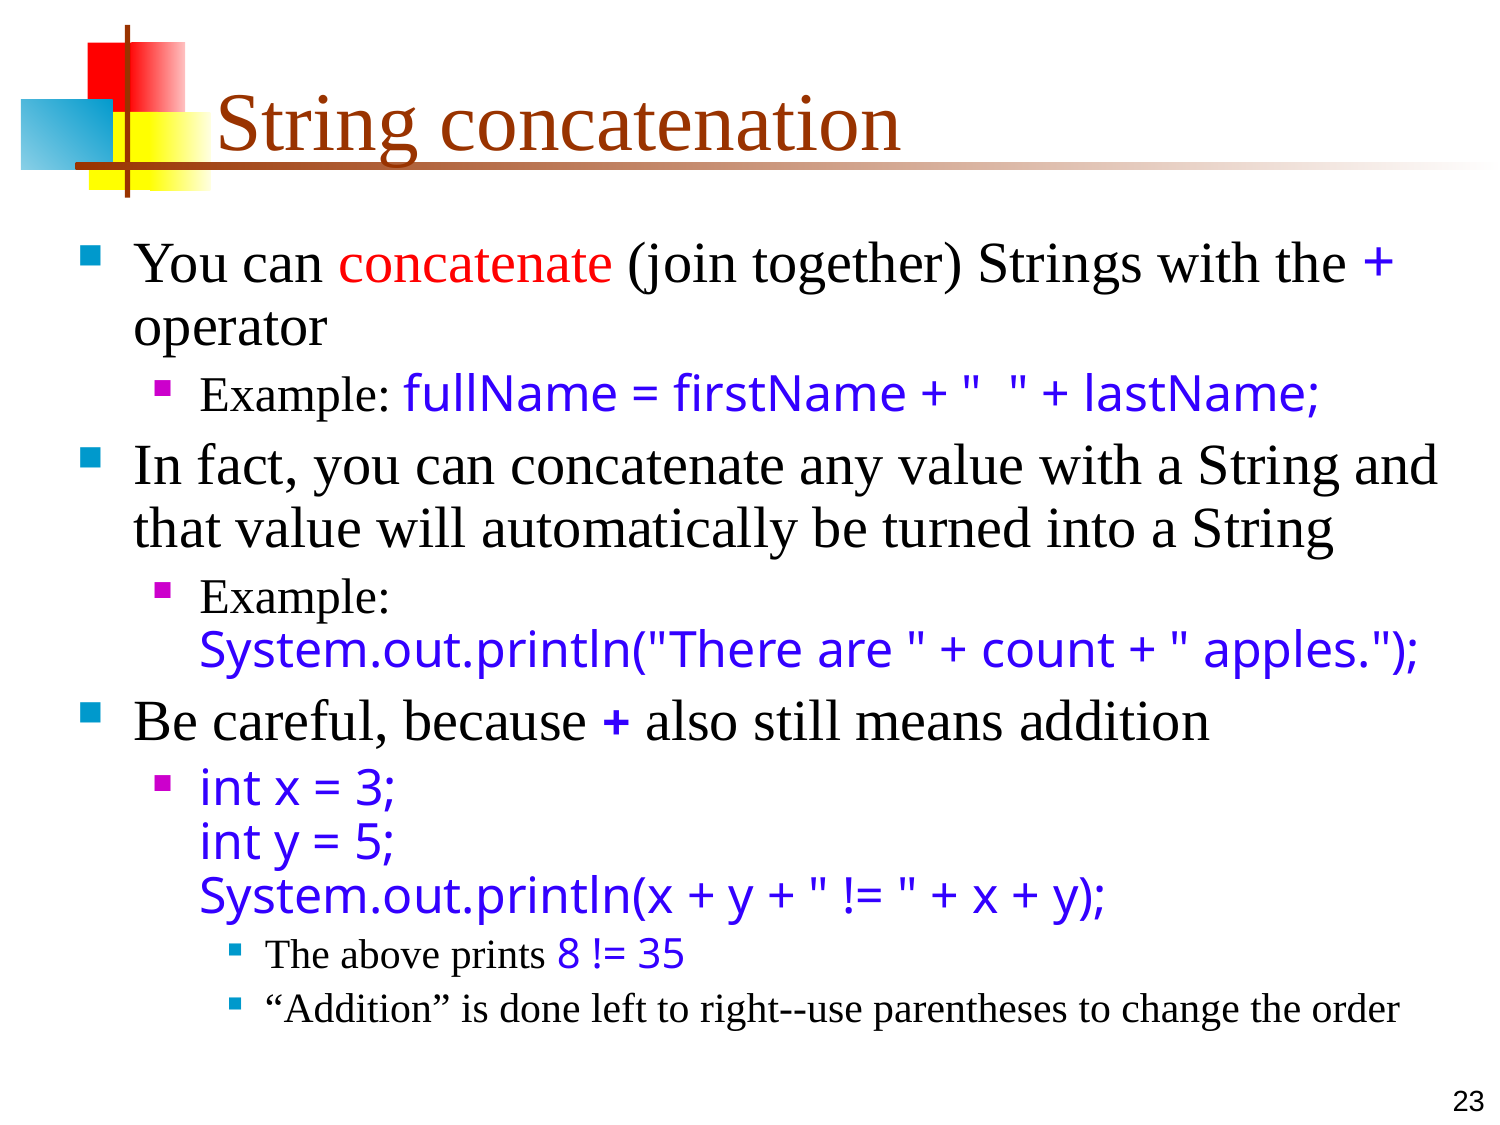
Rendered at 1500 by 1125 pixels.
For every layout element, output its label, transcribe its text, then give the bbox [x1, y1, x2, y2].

list You can concatenate (join together) Strings with the + operator Example: fullName = firstName + " " + lastName; In fact, you can concatenate any value with a String and that value will automatically be turned into a String Example: System.out.println("There are " + count + " apples."); Be careful, because + also still means addition int x = 3; int y = 5; System.out.println(x + y + " != " + x + y); The above prints 8 != 35 “Addition” is done left to right--use parentheses to change the order [62, 224, 1469, 1100]
title String concatenation [200, 37, 1479, 175]
slide_number 23 [1187, 1049, 1500, 1125]
